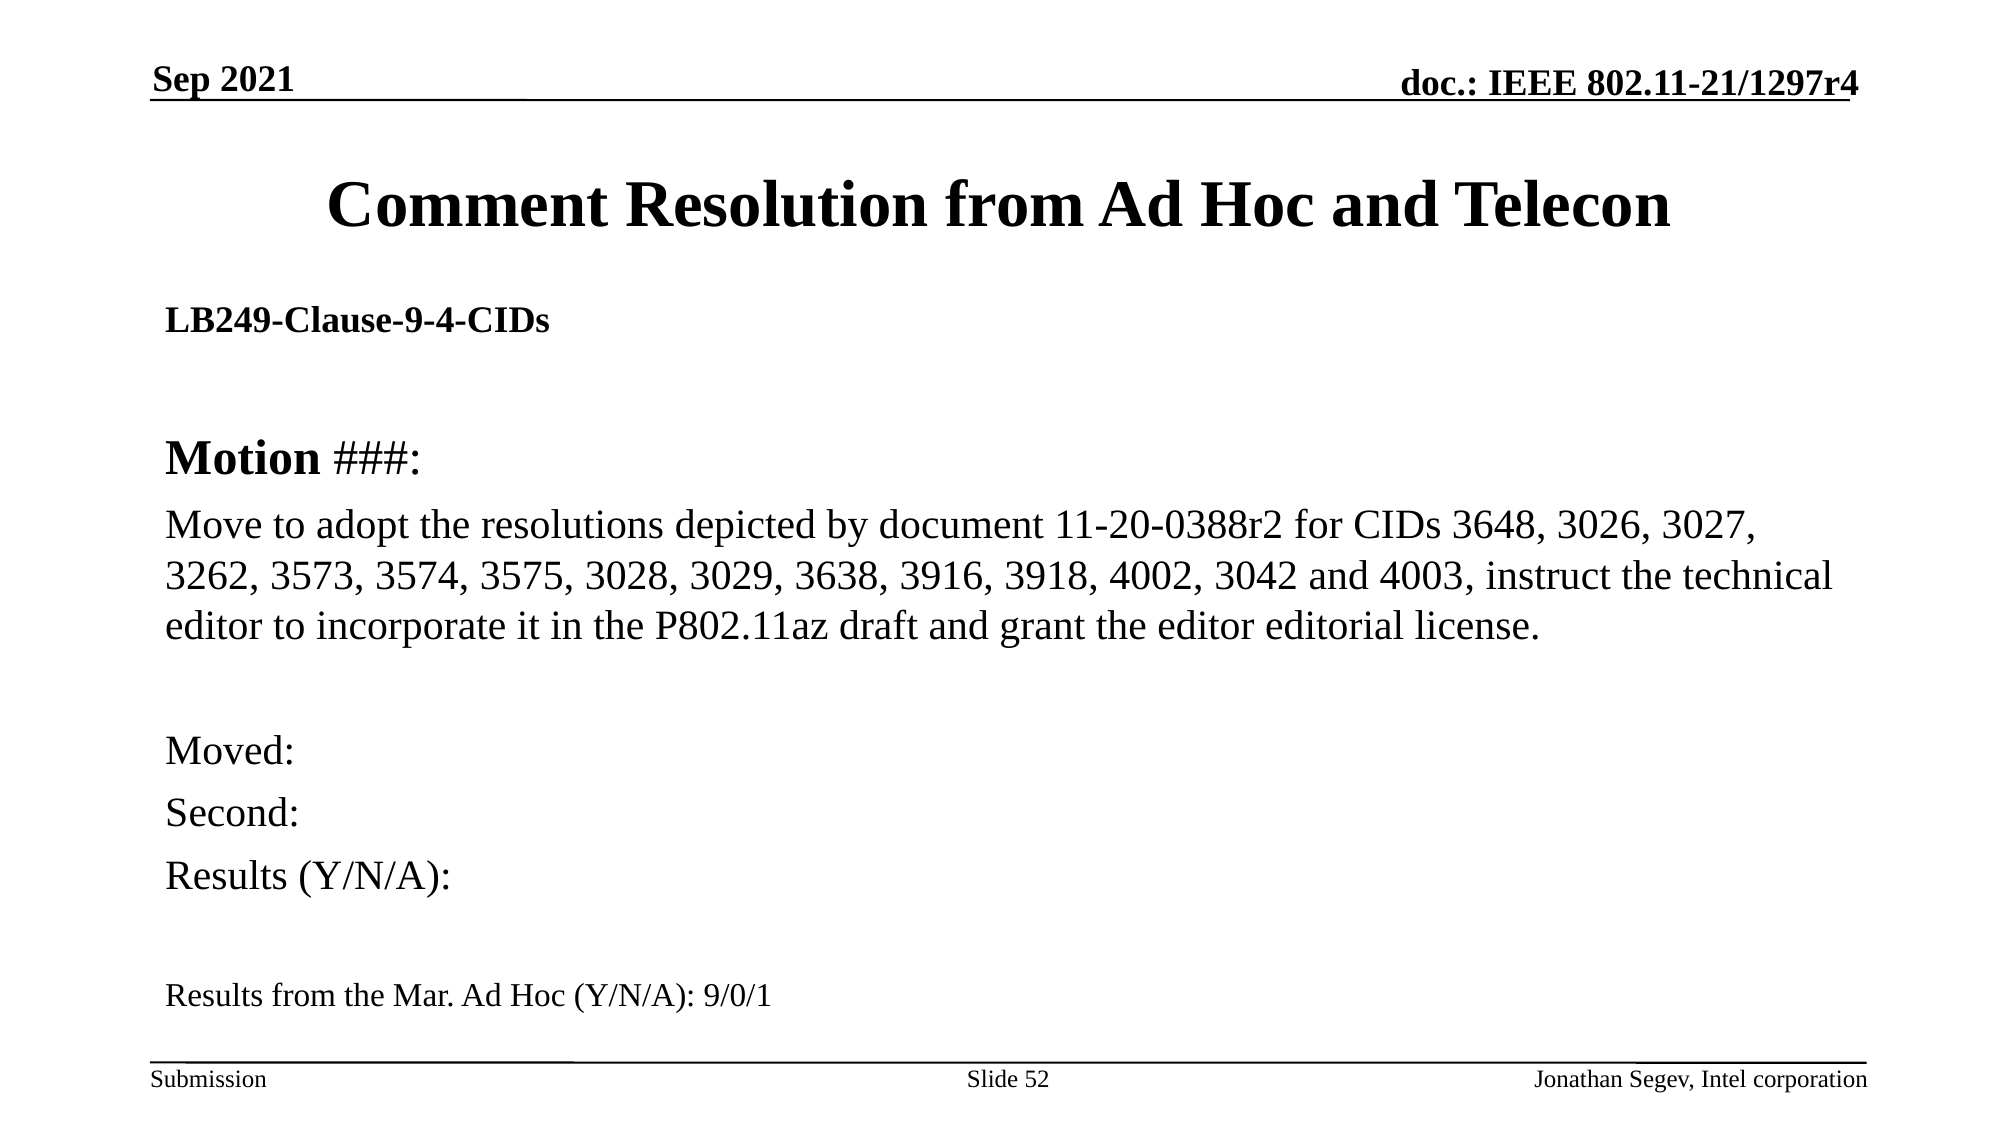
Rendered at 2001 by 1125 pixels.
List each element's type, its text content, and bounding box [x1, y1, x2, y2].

title Comment Resolution from Ad Hoc and Telecon [149, 112, 1850, 286]
footer Jonathan Segev, Intel corporation [1171, 1061, 1869, 1093]
slide_number Slide 52 [950, 1061, 1067, 1123]
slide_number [152, 54, 563, 100]
list LB249-Clause-9-4-CIDs Motion ###: Move to adopt the resolutions depicted by document 11-20-0388r2 for CIDs 3648, 3026, 3027, 3262, 3573, 3574, 3575, 3028, 3029, 3638, 3916, 3918, 4002, 3042 and 4003, instruct the technical editor to incorporate it in the P802.11az draft and grant the editor editorial license. Moved: Second: Results (Y/N/A): Results from the Mar. Ad Hoc (Y/N/A): 9/0/1 [149, 286, 1850, 1000]
